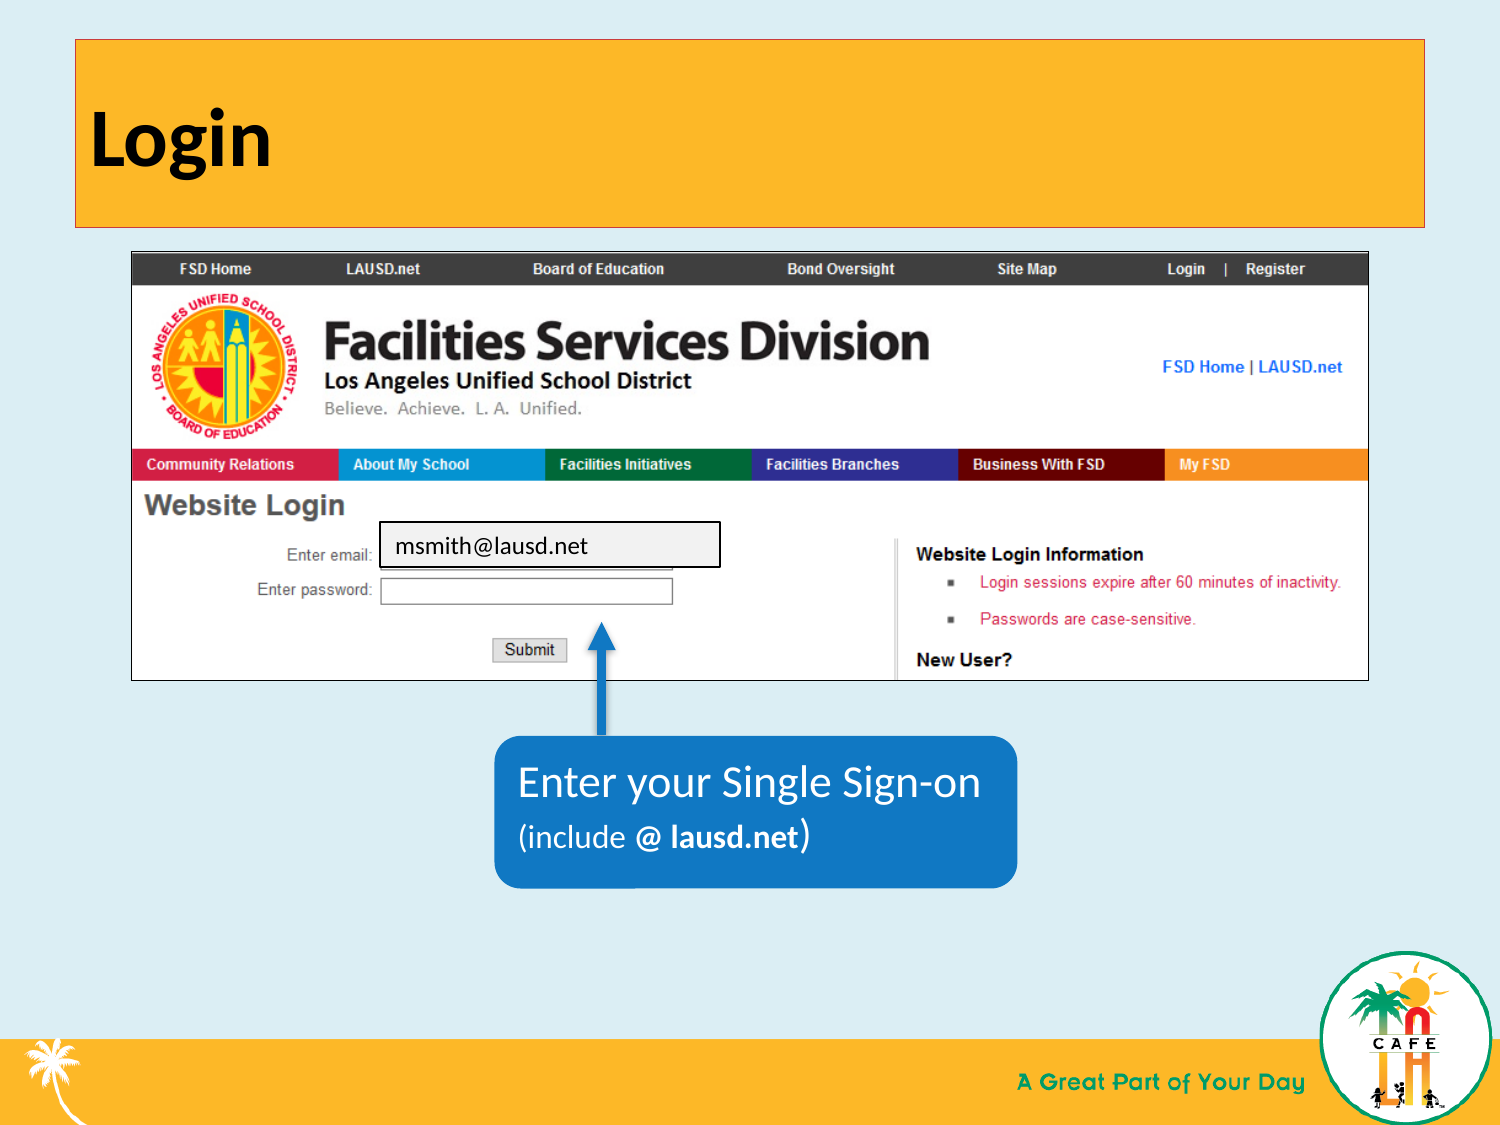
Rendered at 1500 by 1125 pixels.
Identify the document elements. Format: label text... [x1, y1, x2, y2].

picture [131, 251, 1369, 681]
picture [0, 951, 1500, 1125]
text_box Enter your Single Sign-on (include @ lausd.net) [493, 734, 1019, 890]
title Login [75, 39, 1425, 228]
